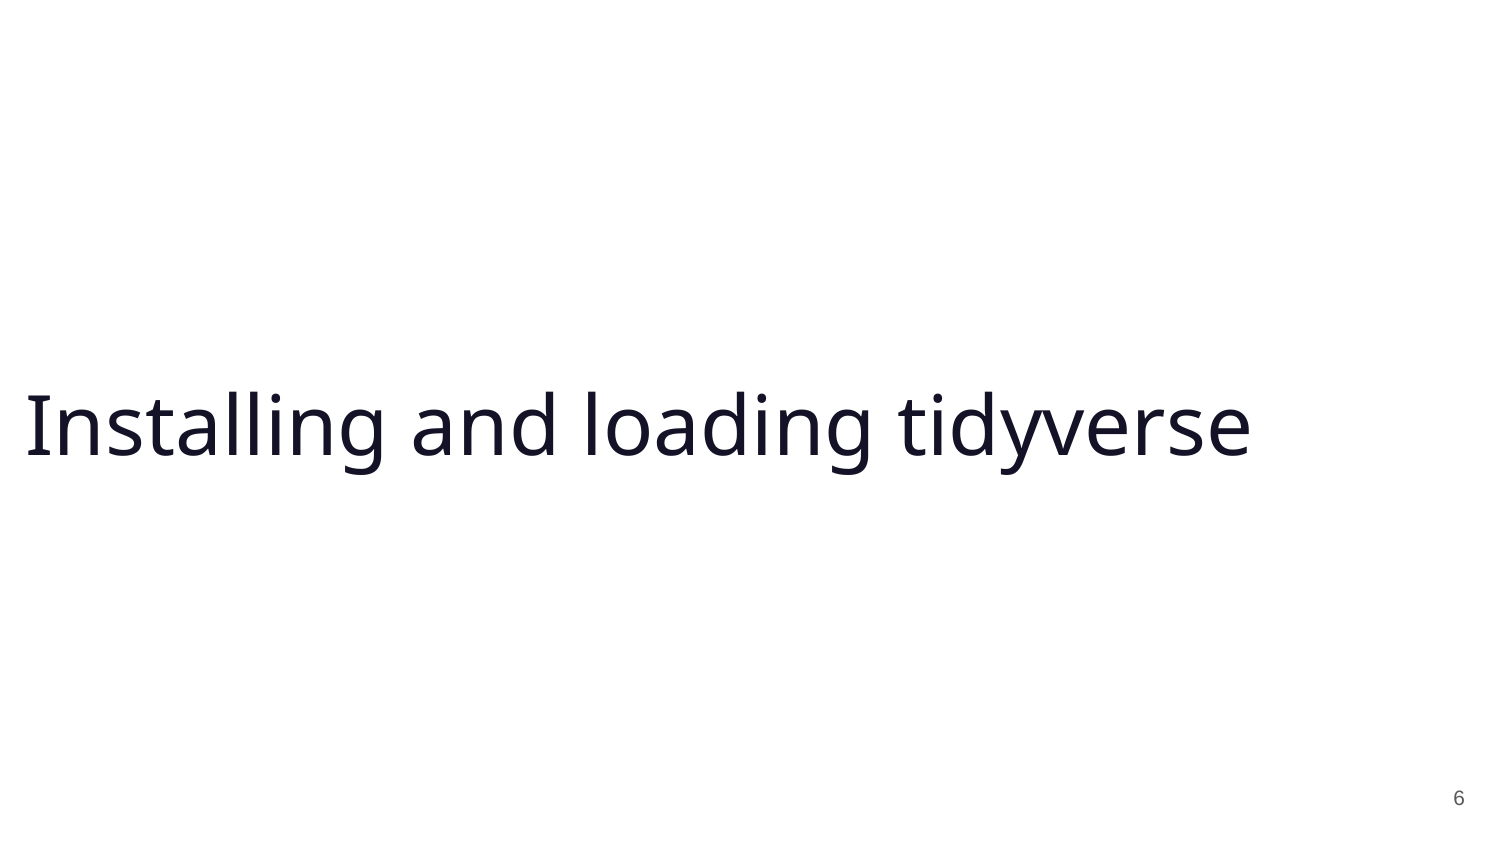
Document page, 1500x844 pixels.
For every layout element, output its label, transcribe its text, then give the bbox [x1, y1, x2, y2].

slide_number 6 [1389, 764, 1480, 830]
text_box Installing and loading tidyverse [11, 364, 1270, 480]
